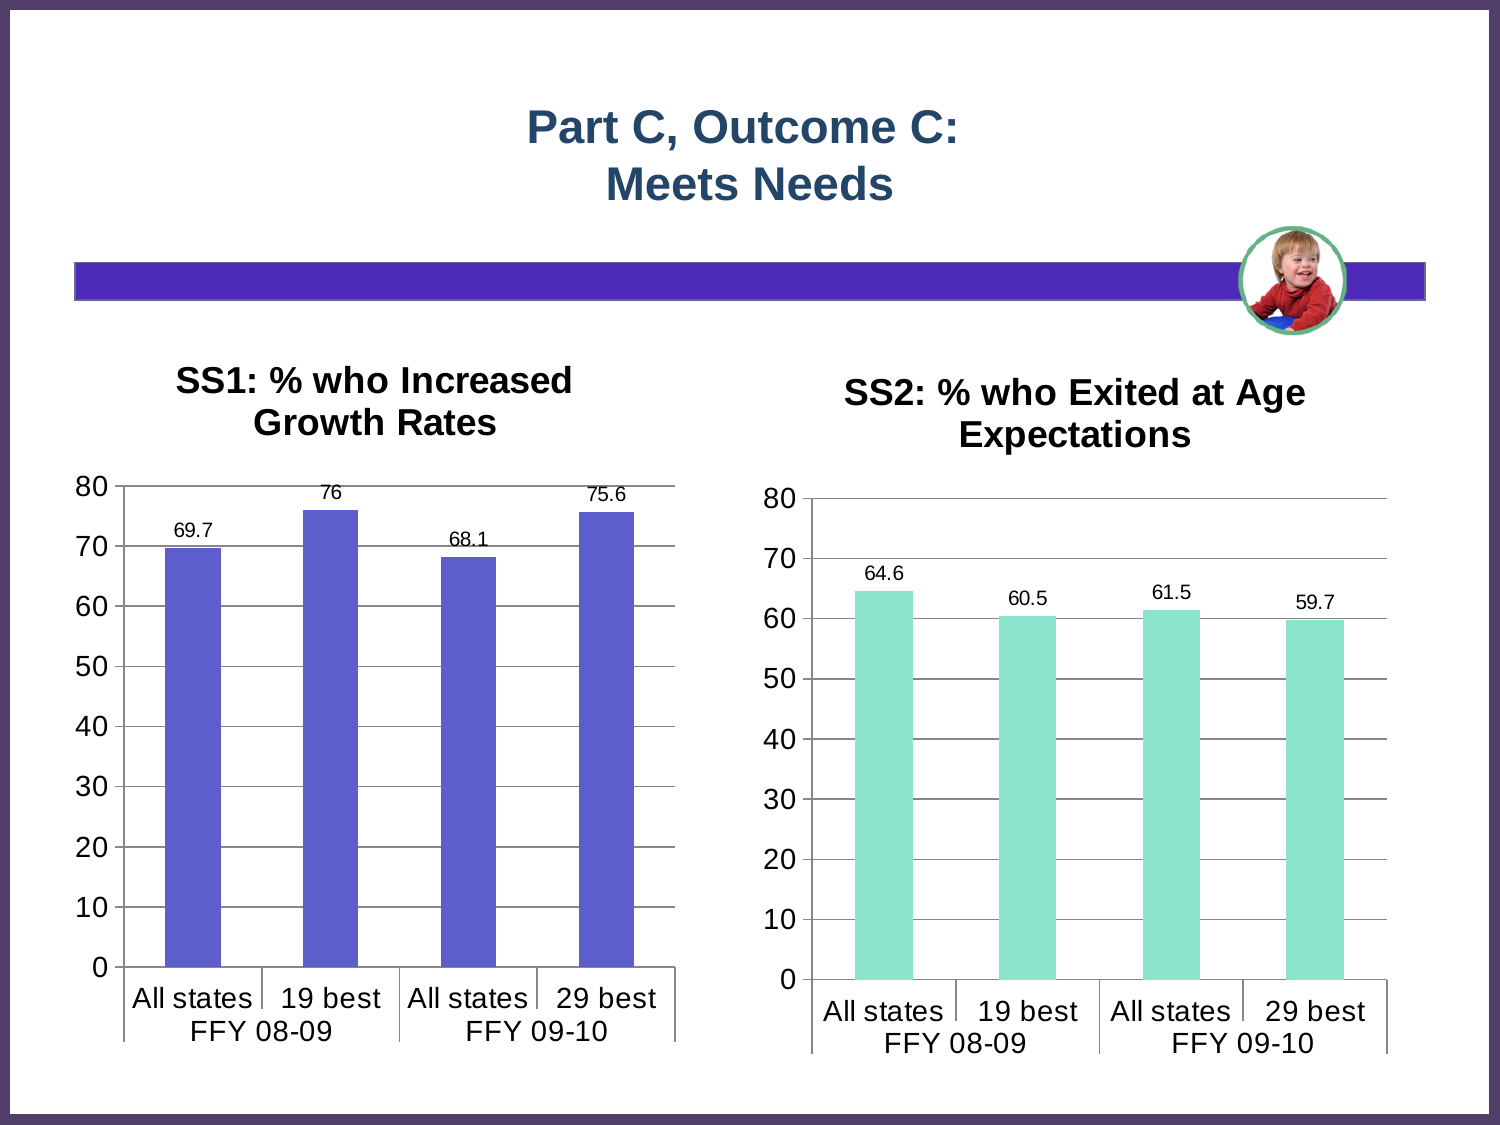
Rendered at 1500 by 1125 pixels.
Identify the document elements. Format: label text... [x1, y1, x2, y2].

chart [62, 324, 688, 1063]
title Part C, Outcome C: Meets Needs [74, 87, 1426, 276]
picture [1237, 276, 1350, 336]
chart [749, 337, 1401, 1076]
